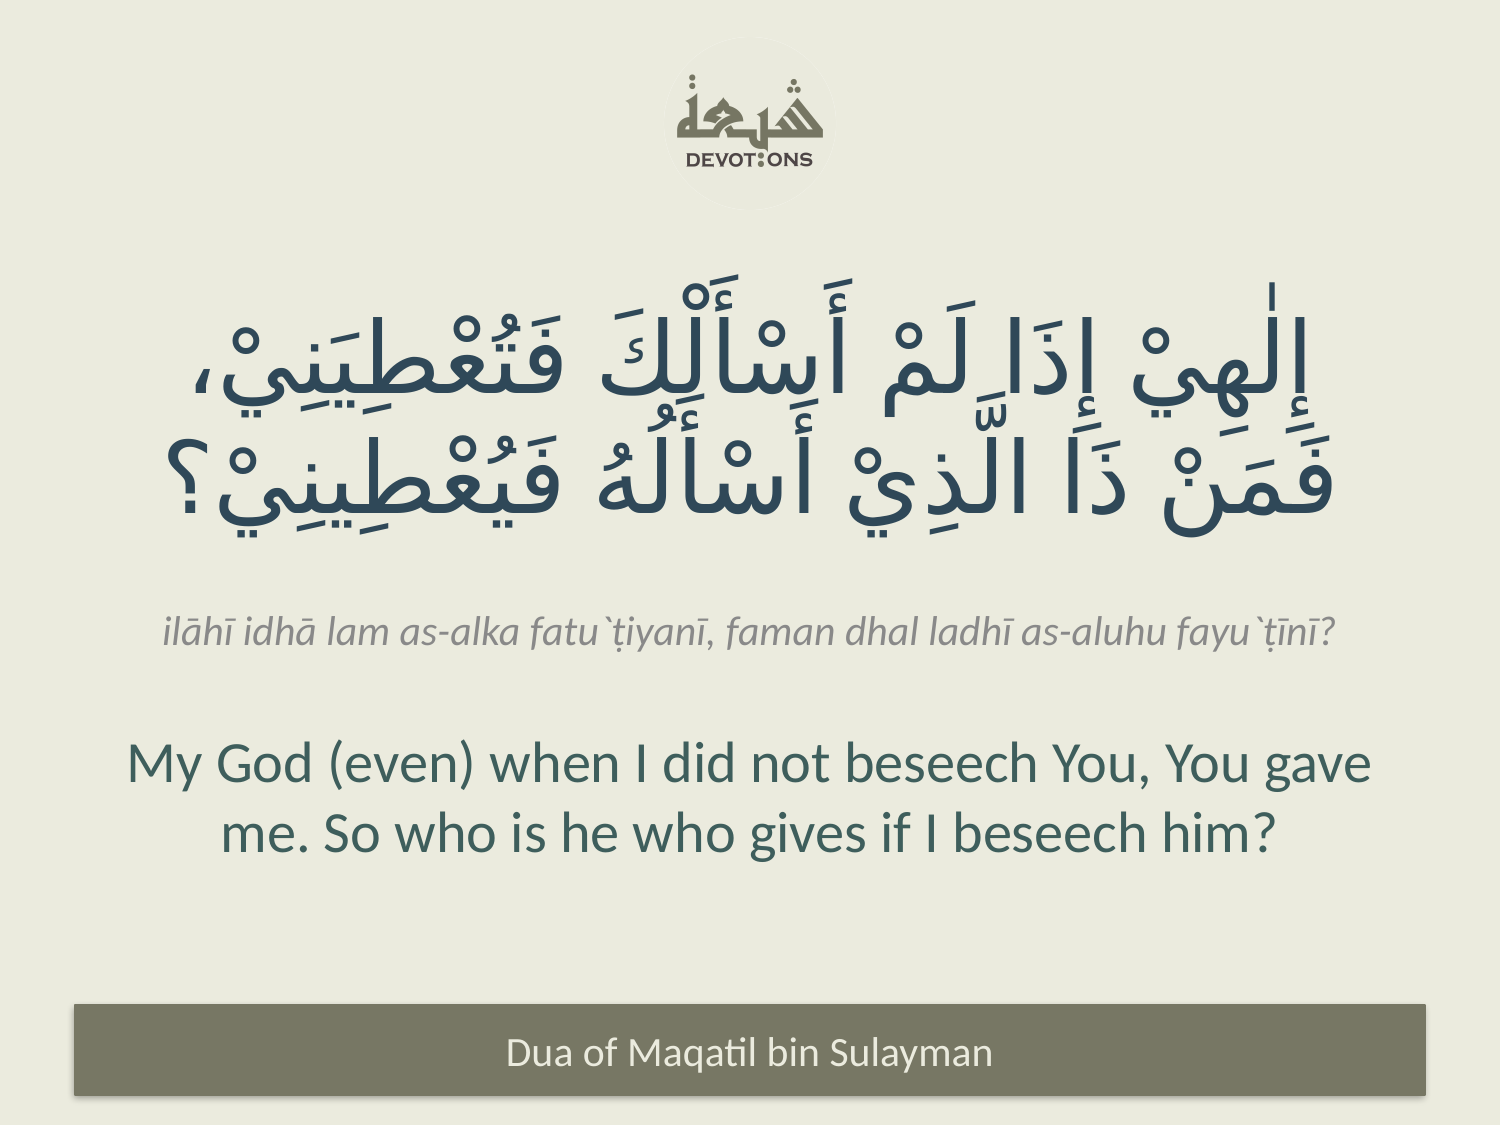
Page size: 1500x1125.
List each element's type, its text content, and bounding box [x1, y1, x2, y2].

text_box إِلٰهِيْ إِذَا لَمْ أَسْأَلْكَ فَتُعْطِيَنِيْ، فَمَنْ ذَا الَّذِيْ أَسْأَلُهُ فَيُعْطِينِيْ؟ ilāhī idhā lam as-alka fatu`ṭiyanī, faman dhal ladhī as-aluhu fayu`ṭīnī? My God (even) when I did not beseech You, You gave me. So who is he who gives if I beseech him? [74, 286, 1425, 871]
picture [656, 29, 844, 218]
text_box [74, 1004, 1426, 1096]
text_box Dua of Maqatil bin Sulayman [490, 1017, 1009, 1083]
